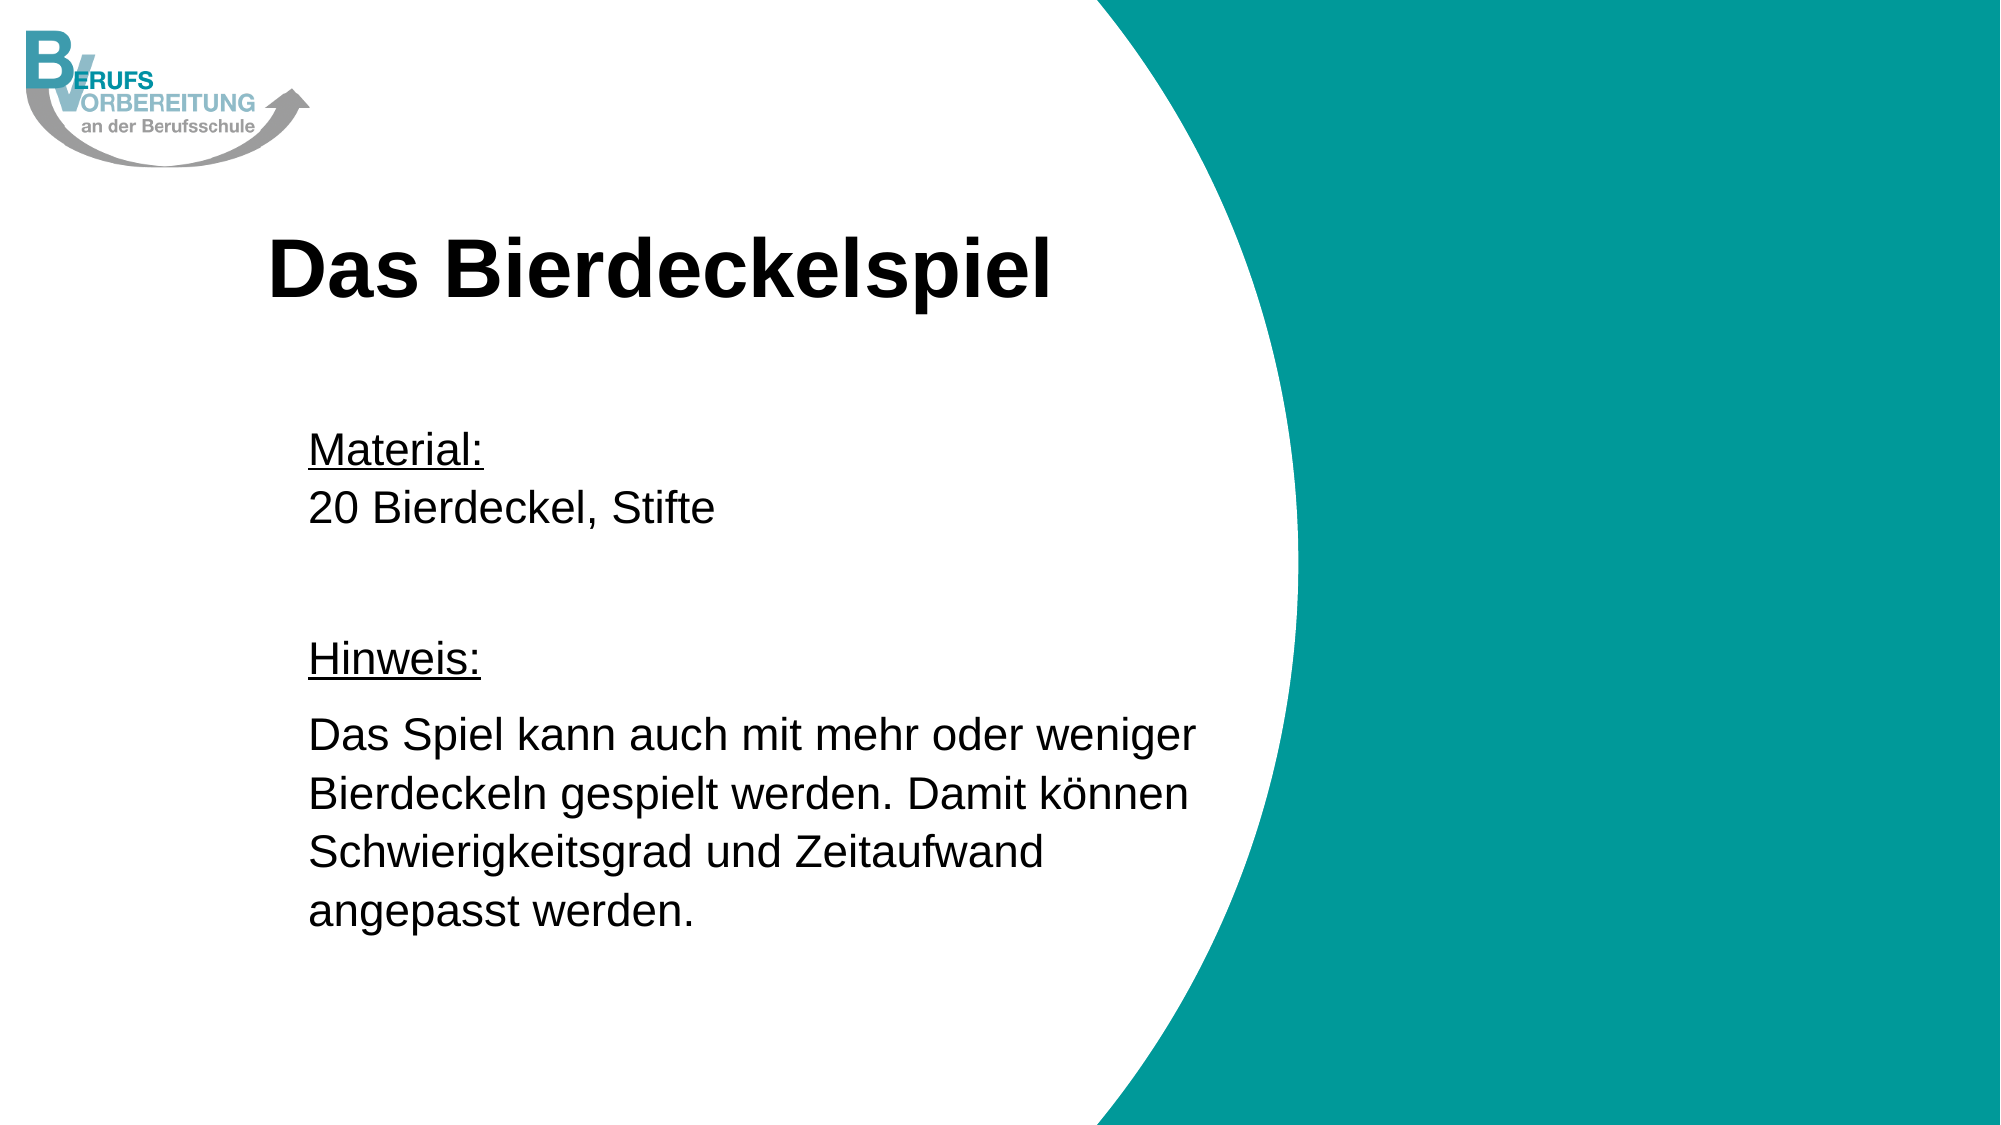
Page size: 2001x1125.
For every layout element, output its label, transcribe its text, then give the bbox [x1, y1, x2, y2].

picture [16, 19, 310, 168]
text_box Material: 20 Bierdeckel, Stifte Hinweis: Das Spiel kann auch mit mehr oder weniger Bierdeckeln gespielt werden. Damit können Schwierigkeitsgrad und Zeitaufwand angepasst werden. [218, 408, 1245, 944]
text_box Das Bierdeckelspiel [253, 206, 1130, 322]
text_box [0, 0, 1300, 1125]
